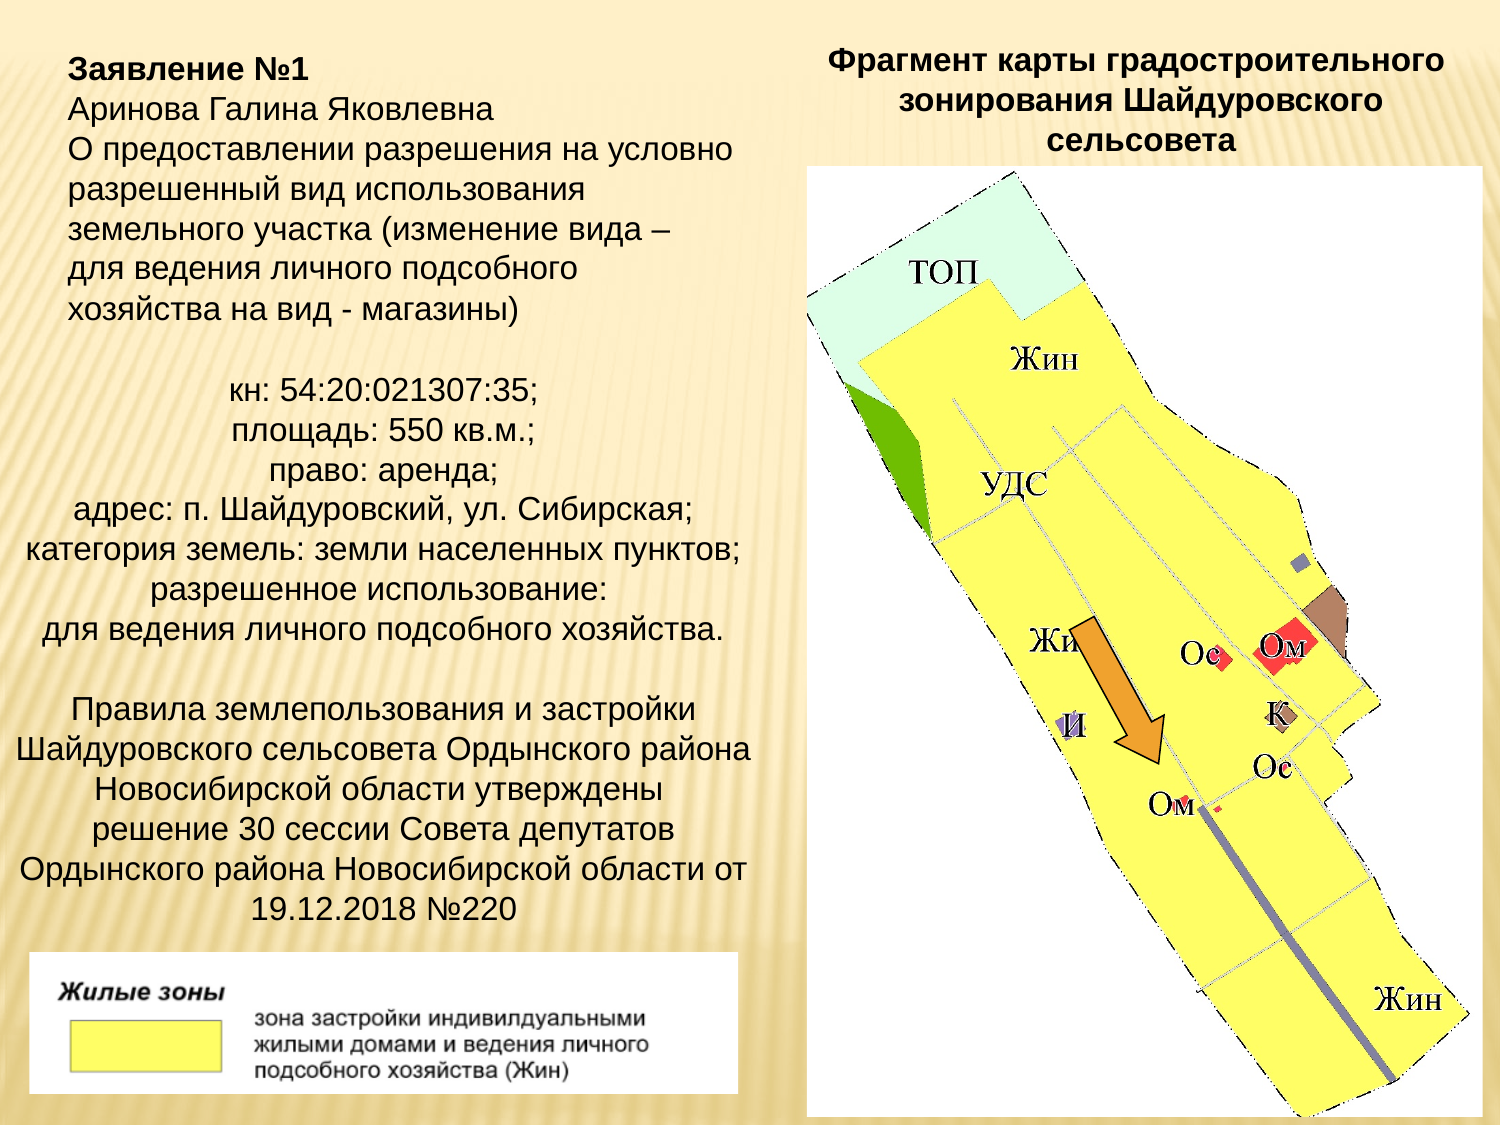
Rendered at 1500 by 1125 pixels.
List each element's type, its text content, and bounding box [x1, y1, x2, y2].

text_box Фрагмент карты градостроительного зонирования Шайдуровского сельсовета [804, 30, 1479, 165]
picture [29, 951, 739, 1094]
text_box кн: 54:20:021307:35; площадь: 550 кв.м.; право: аренда; адрес: п. Шайдуровский, ул. Сибирская; категория земель: земли населенных пунктов; разрешенное использование: для ведения личного подсобного хозяйства. Правила землепользования и застройки Шайдуровского сельсовета Ордынского района Новосибирской области утверждены решение 30 сессии Совета депутатов Ордынского района Новосибирской области от 19.12.2018 №220 [0, 360, 786, 1014]
text_box Заявление №1 Аринова Галина Яковлевна О предоставлении разрешения на условно разрешенный вид использования земельного участка (изменение вида – для ведения личного подсобного хозяйства на вид - магазины) [52, 39, 750, 360]
picture [806, 166, 1483, 1117]
